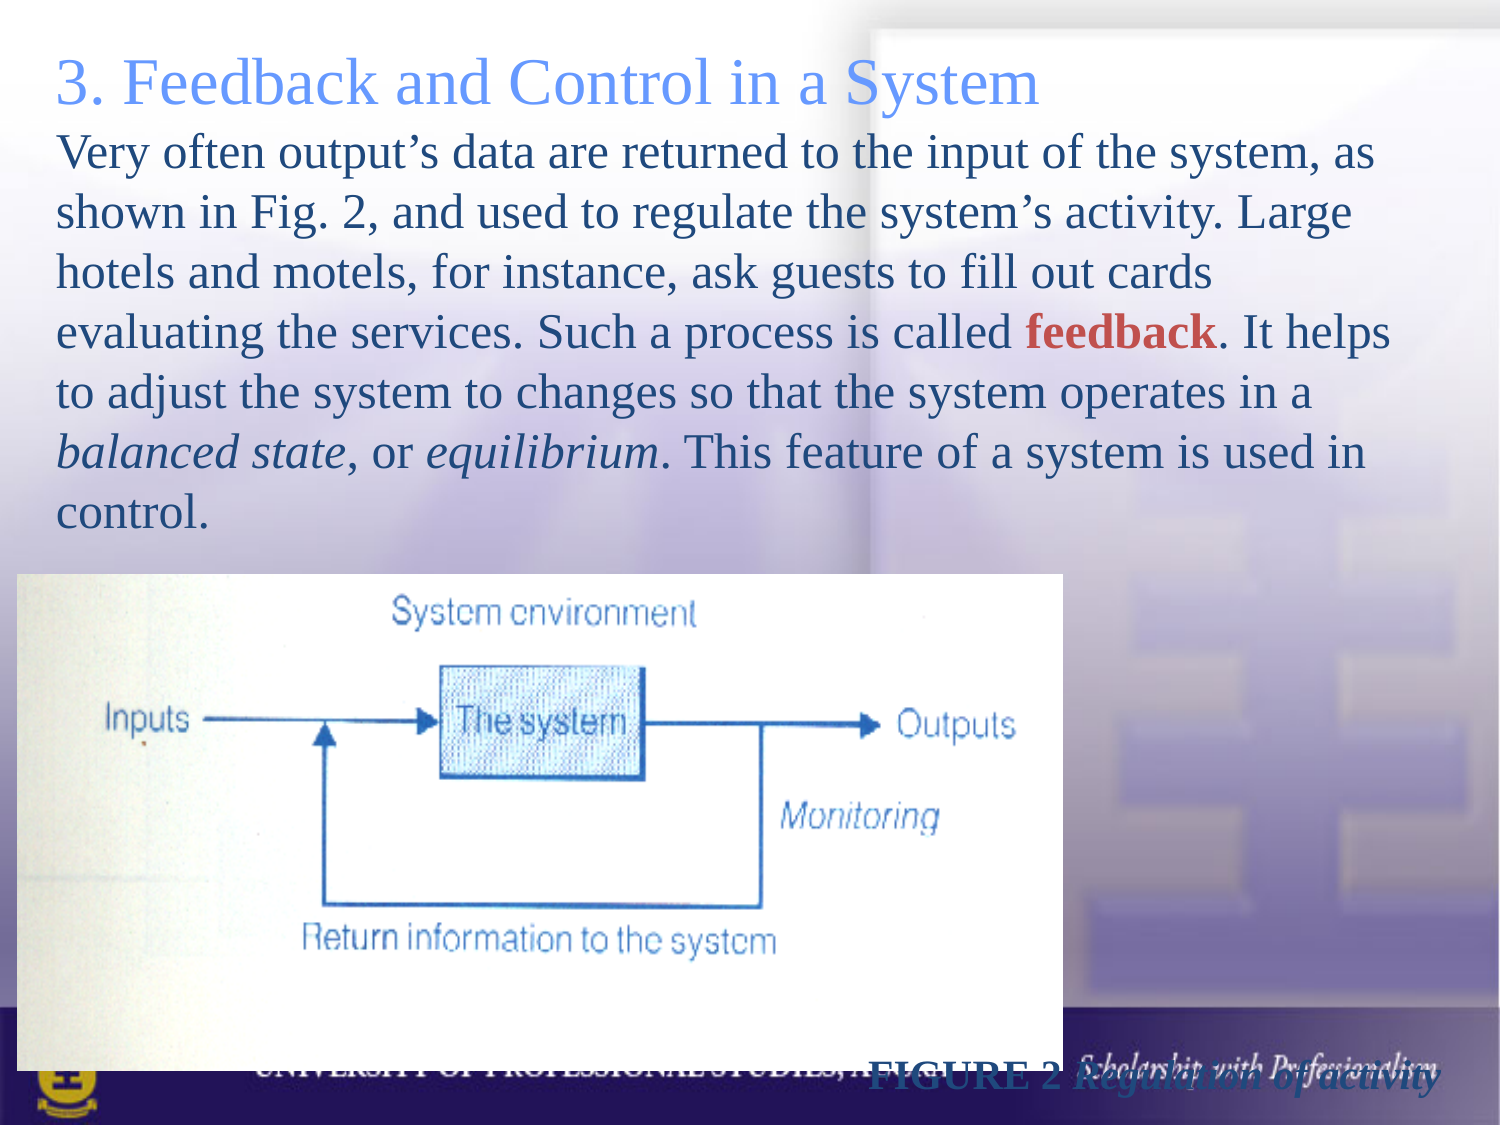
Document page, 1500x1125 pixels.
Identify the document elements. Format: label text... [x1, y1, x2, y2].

text_box FIGURE 2 Regulation of activity [853, 1040, 1483, 1106]
picture [0, 0, 1500, 1125]
text_box 3. Feedback and Control in a System Very often output’s data are returned to the input of the system, as shown in Fig. 2, and used to regulate the system’s activity. Large hotels and motels, for instance, ask guests to fill out cards evaluating the services. Such a process is called feedback. It helps to adjust the system to changes so that the system operates in a balanced state, or equilibrium. This feature of a system is used in control. [41, 30, 1436, 546]
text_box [17, 573, 1063, 1071]
